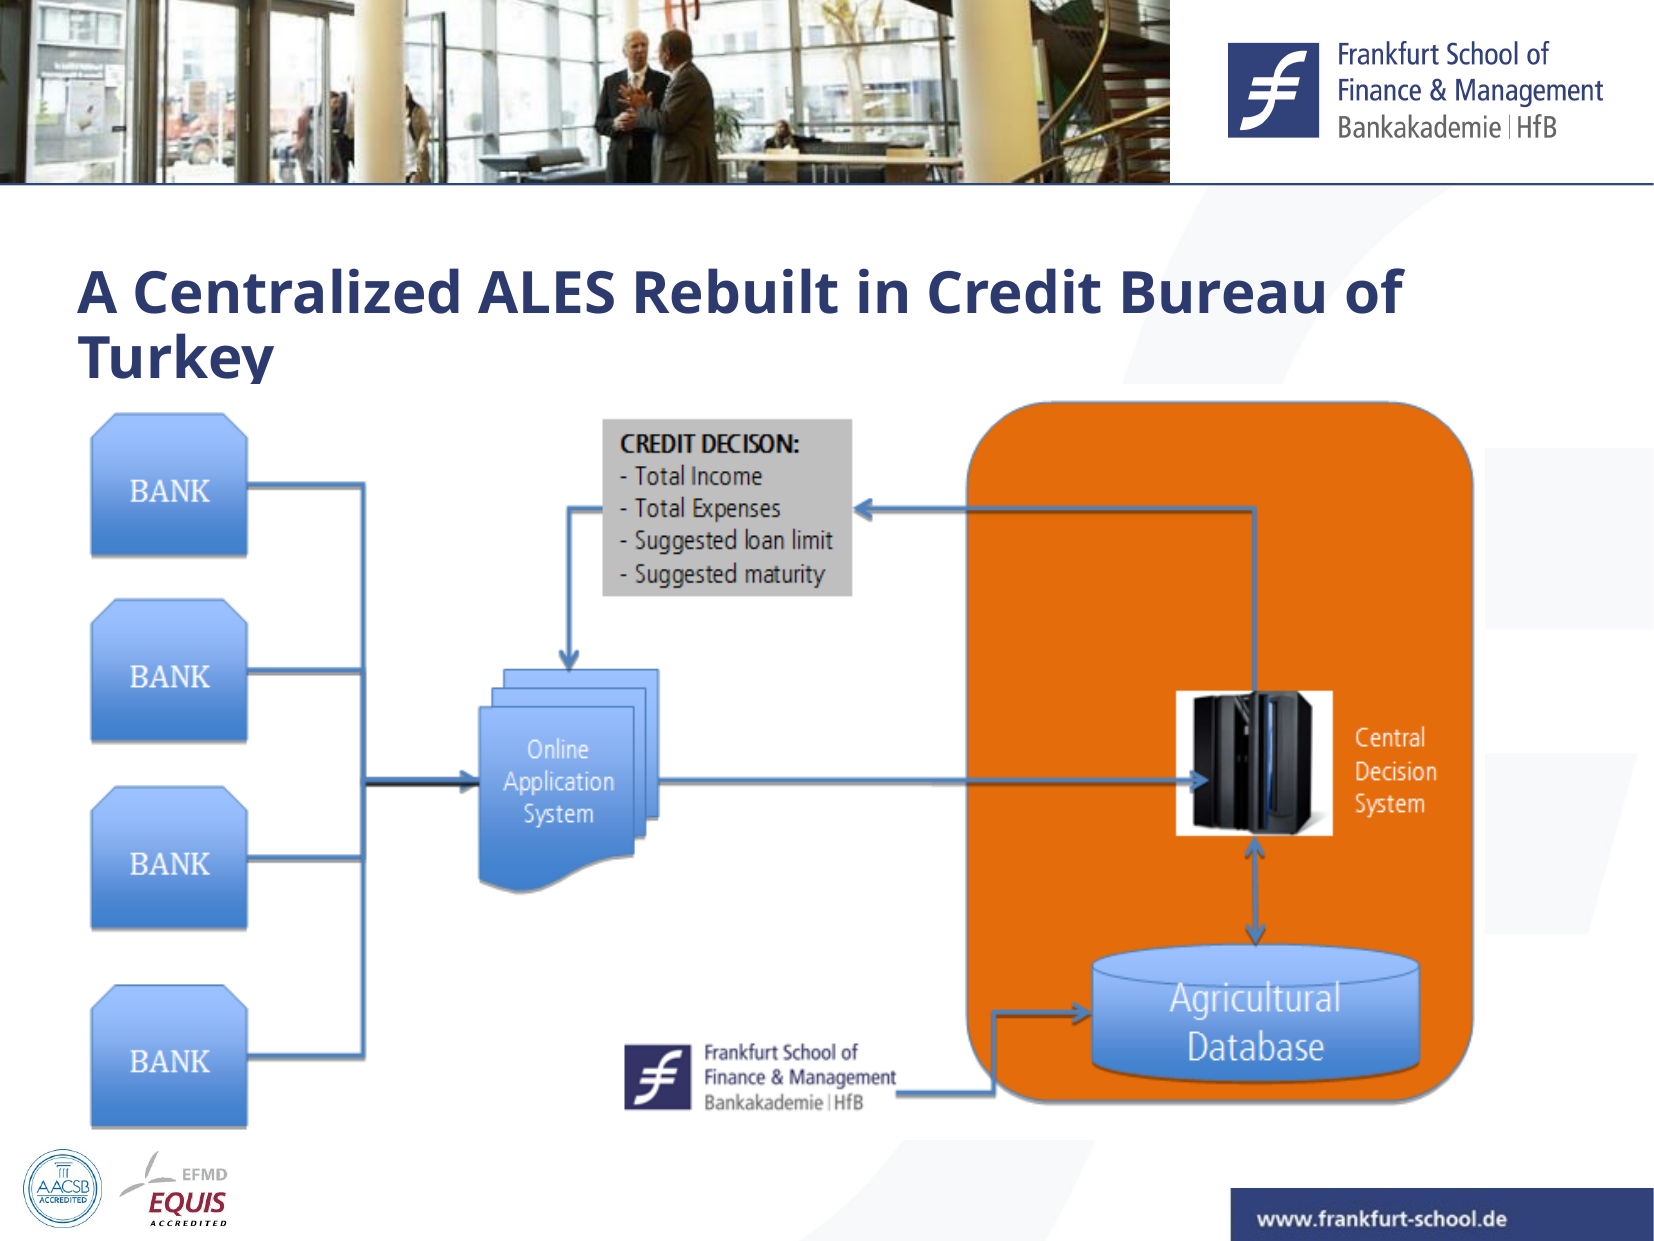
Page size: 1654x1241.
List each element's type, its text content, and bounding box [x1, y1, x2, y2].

picture [0, 0, 1654, 1241]
text_box A Centralized ALES Rebuilt in Credit Bureau of Turkey [62, 253, 1590, 315]
picture [1228, 41, 1603, 139]
